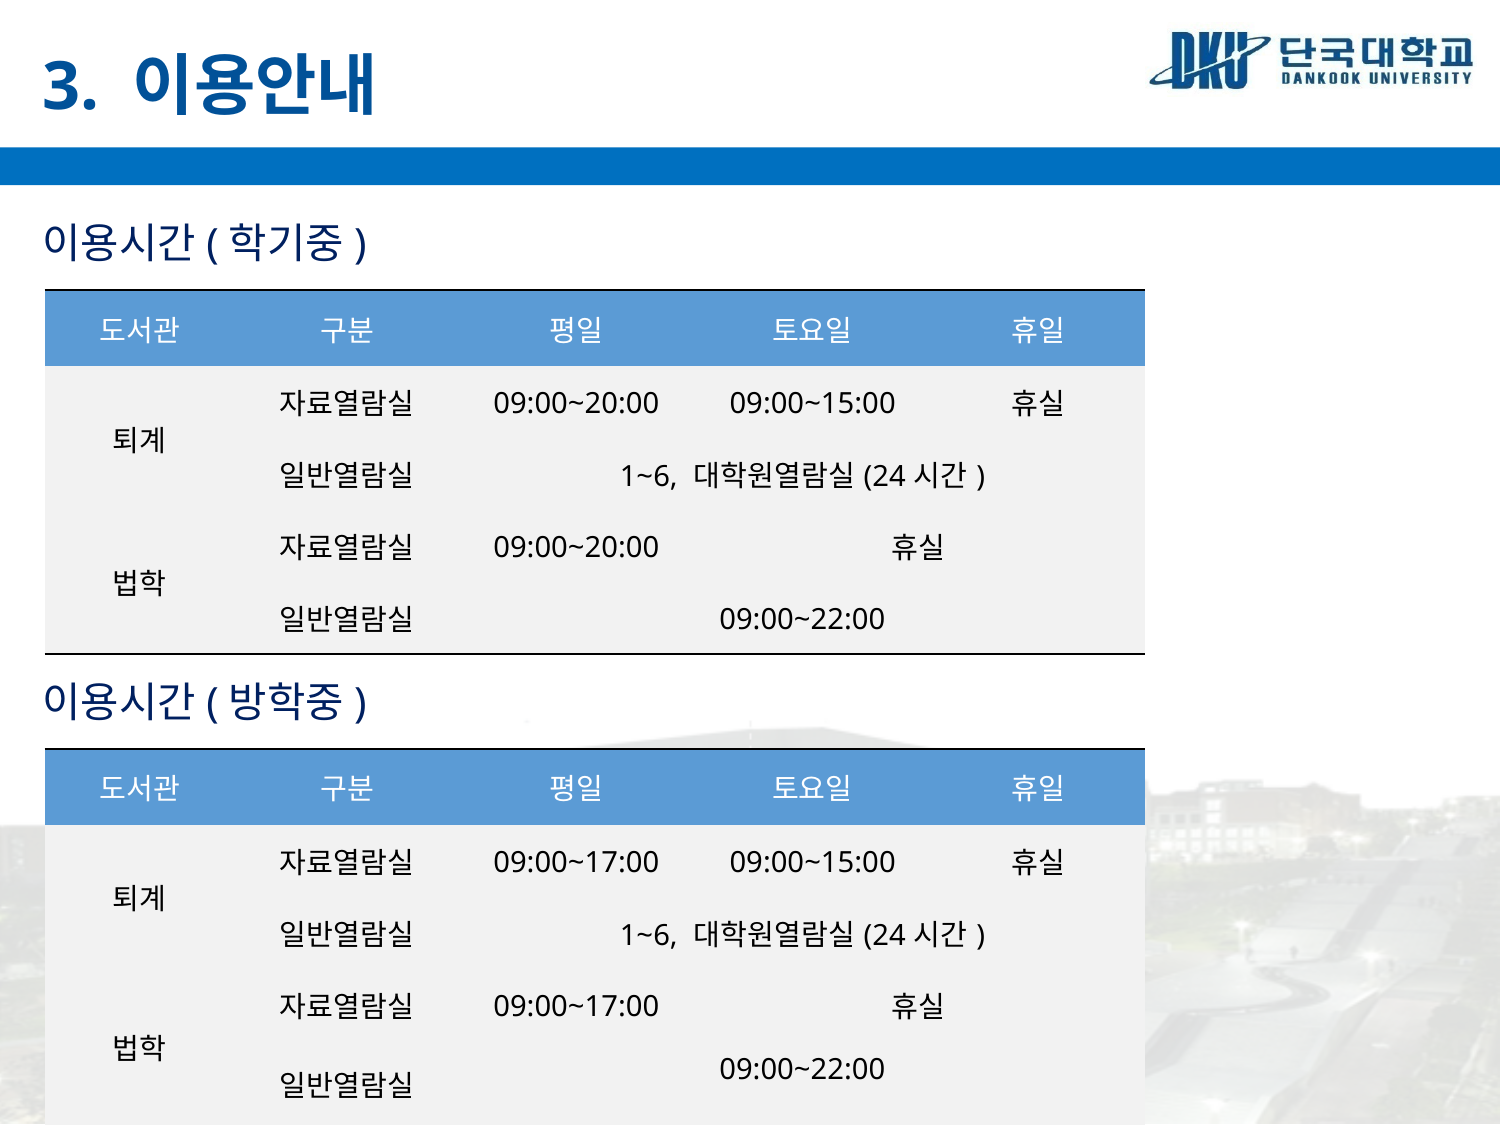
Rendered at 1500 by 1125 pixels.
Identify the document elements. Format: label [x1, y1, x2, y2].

text_box [0, 22, 1500, 1125]
